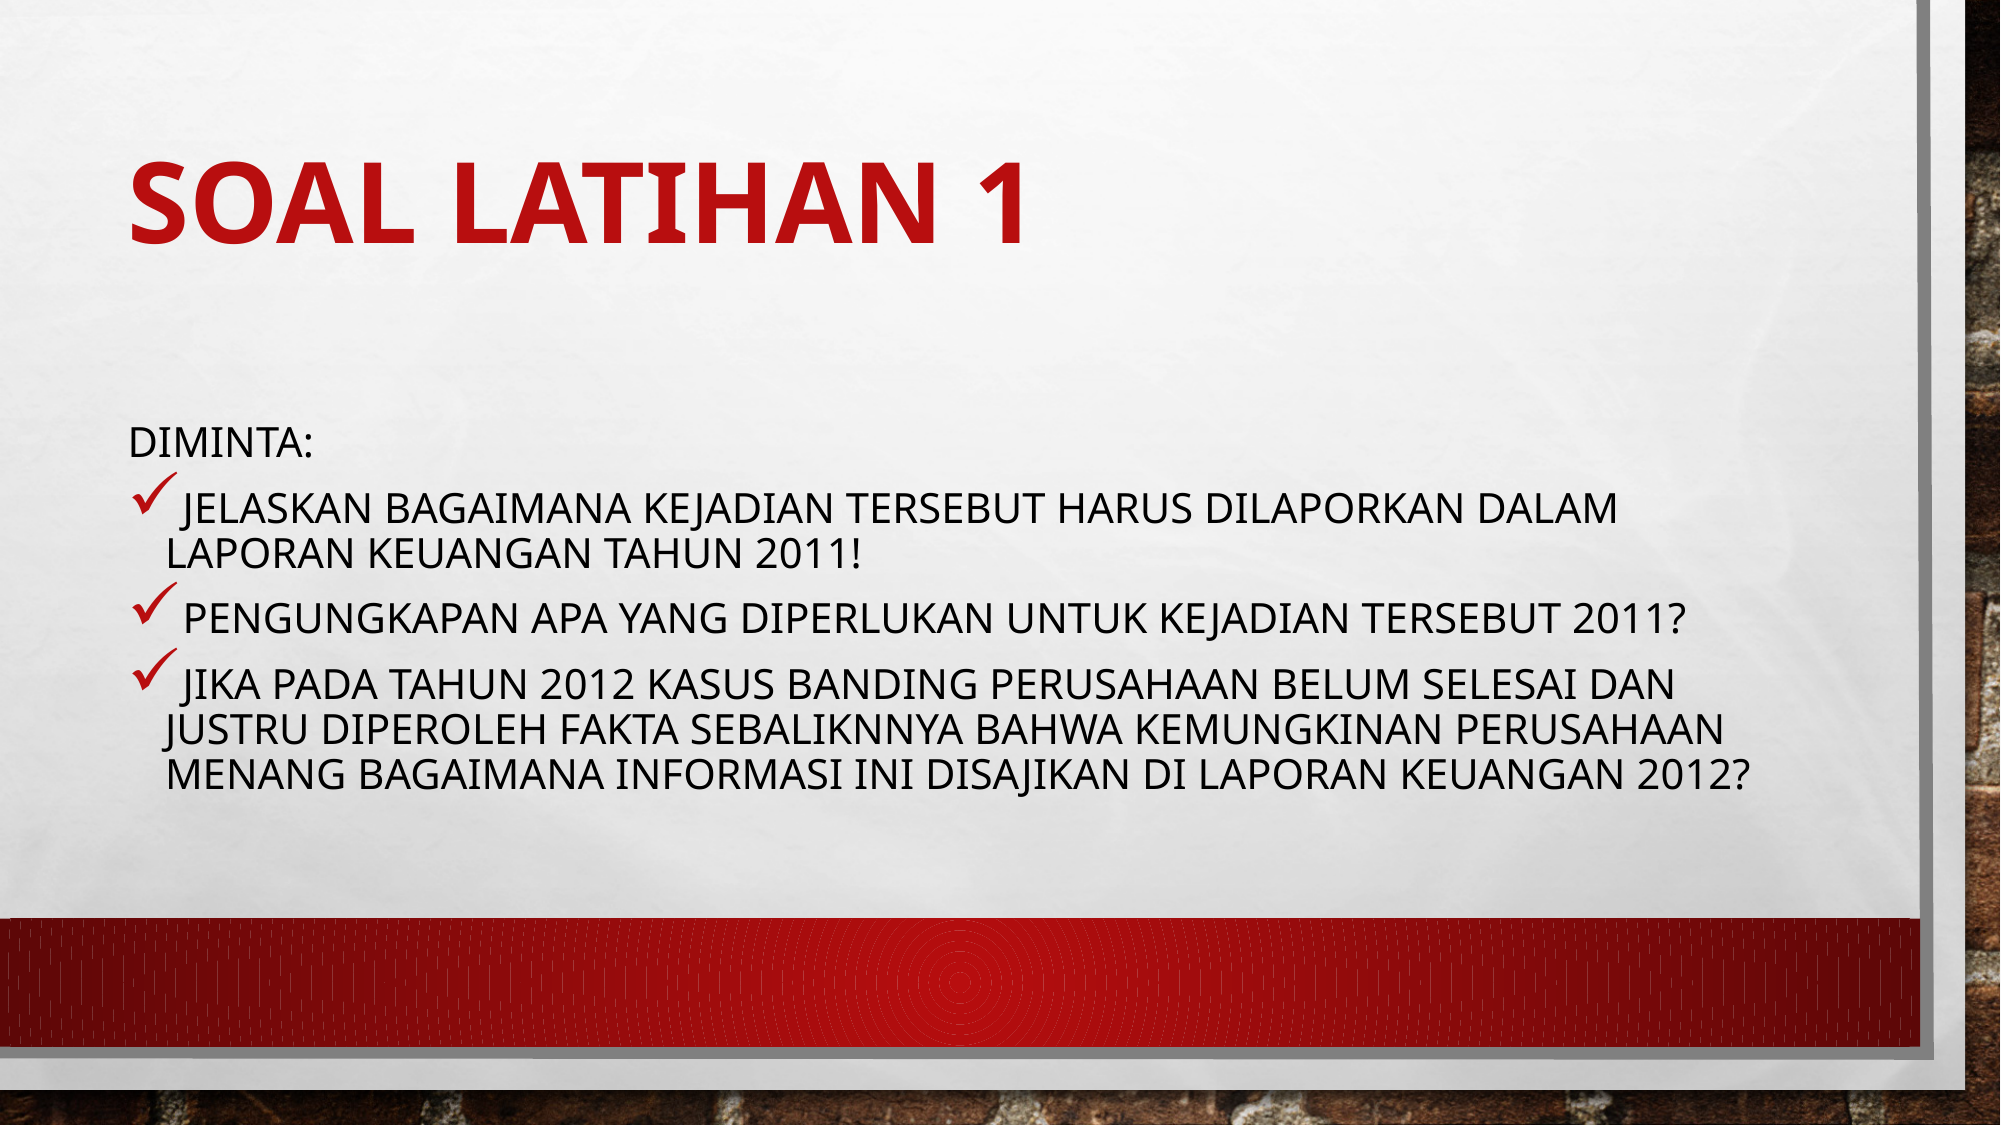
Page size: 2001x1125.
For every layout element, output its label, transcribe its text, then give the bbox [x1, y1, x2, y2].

list Diminta: Jelaskan bagaimana kejadian tersebut harus dilaporkan dalam laporan keuangan tahun 2011! Pengungkapan apa yang diperlukan untuk kejadian tersebut 2011? Jika pada tahun 2012 kasus banding perusahaan belum selesai dan justru diperoleh fakta sebaliknnya bahwa kemungkinan perusahaan menang Bagaimana informasi ini disajikan di laporan keuangan 2012? [112, 338, 1818, 882]
picture [0, 0, 2000, 1125]
title Soal Latihan 1 [112, 112, 1818, 302]
